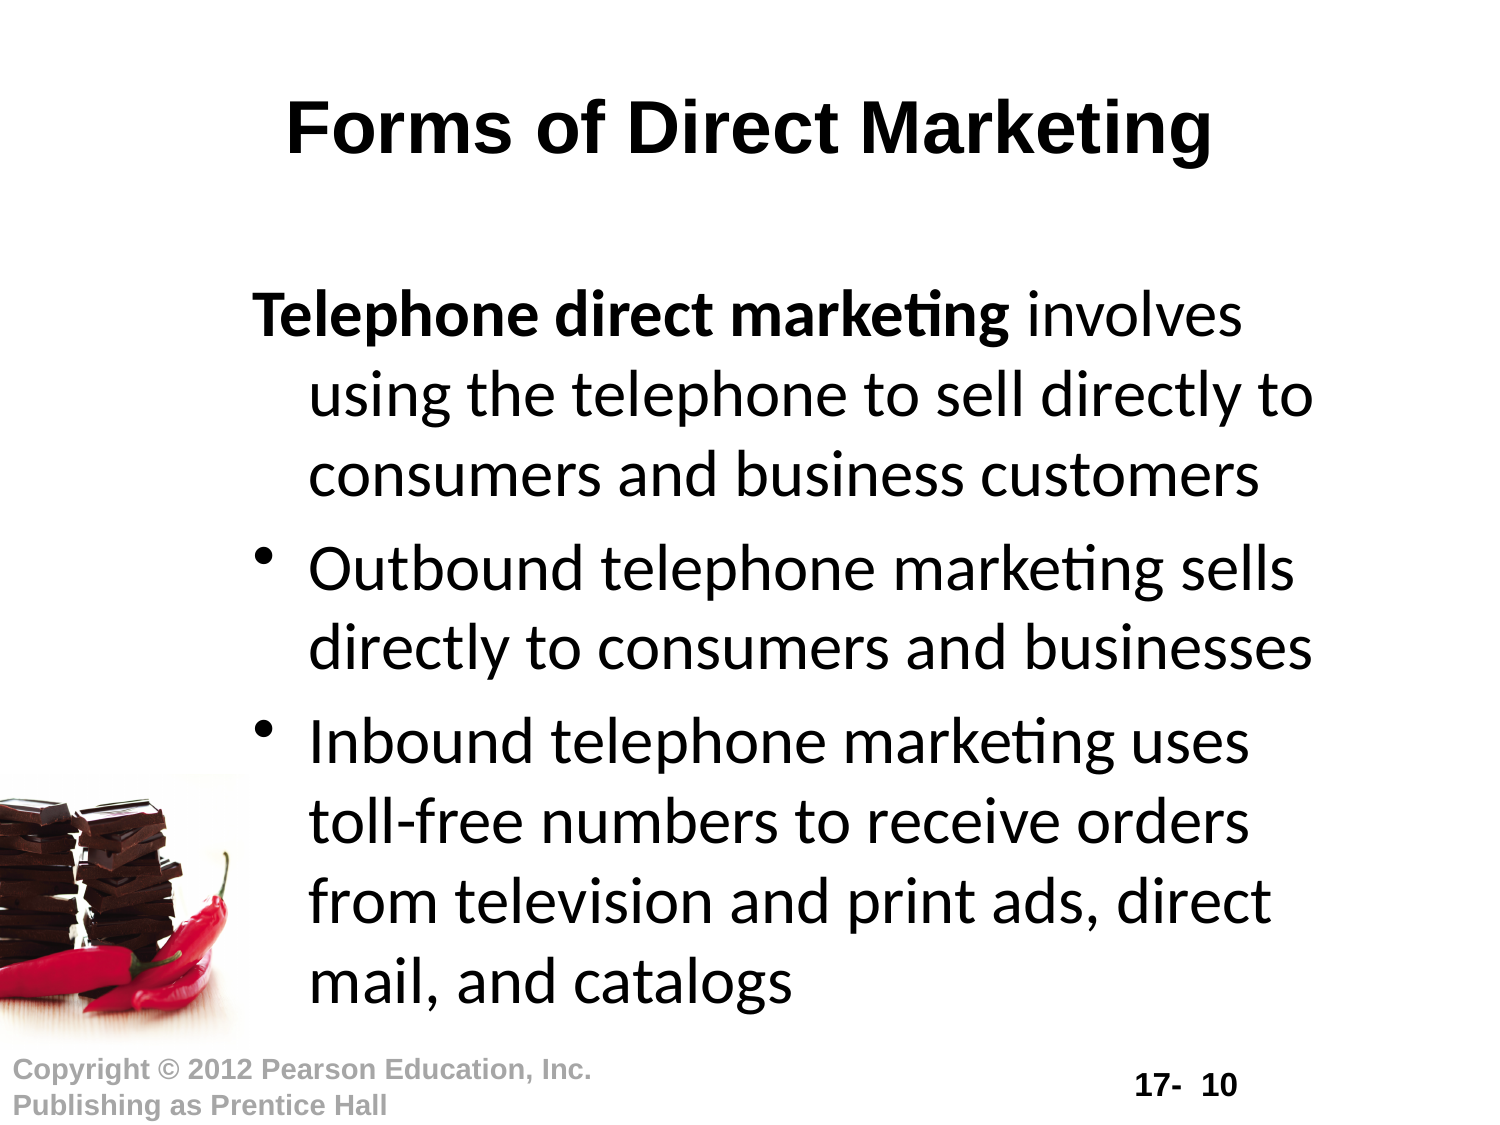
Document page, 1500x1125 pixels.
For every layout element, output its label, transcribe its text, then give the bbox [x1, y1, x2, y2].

list Telephone direct marketing involves using the telephone to sell directly to consumers and business customers Outbound telephone marketing sells directly to consumers and businesses Inbound telephone marketing uses toll-free numbers to receive orders from television and print ads, direct mail, and catalogs [237, 262, 1388, 1001]
title Forms of Direct Marketing [112, 37, 1388, 226]
picture [0, 774, 250, 1050]
